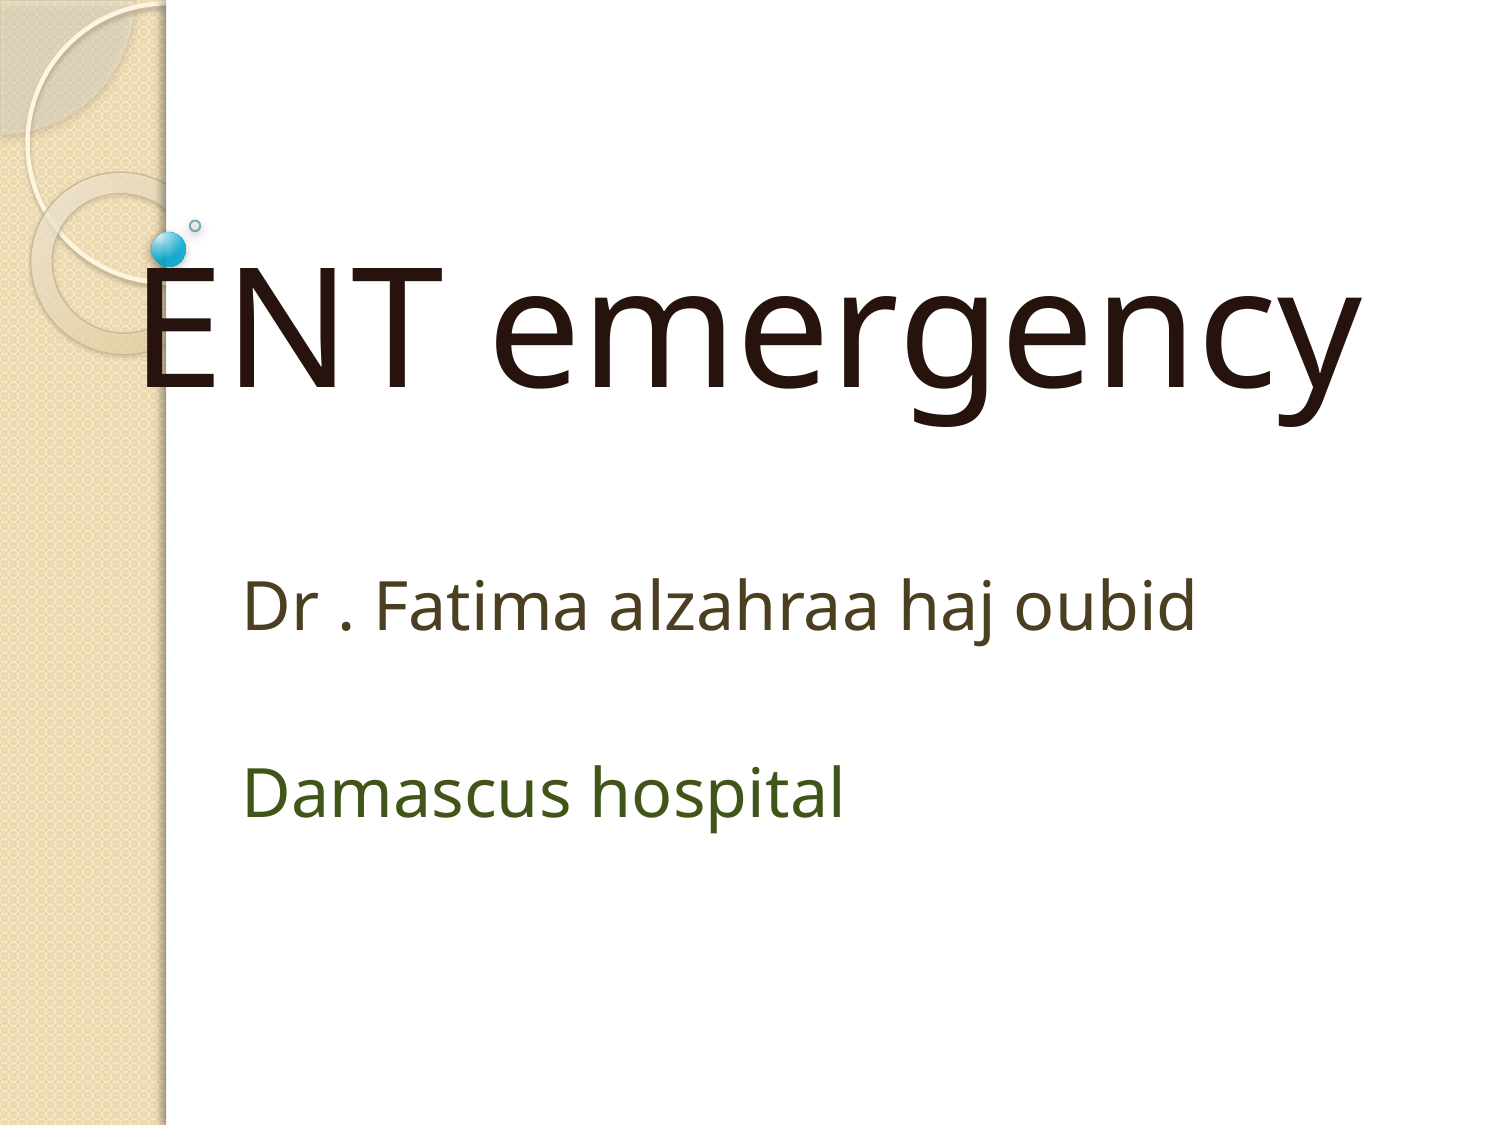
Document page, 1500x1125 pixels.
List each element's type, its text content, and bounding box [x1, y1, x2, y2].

subtitle Dr . Fatima alzahraa haj oubid Damascus hospital [222, 562, 1273, 891]
title ENT emergency [117, 187, 1393, 429]
